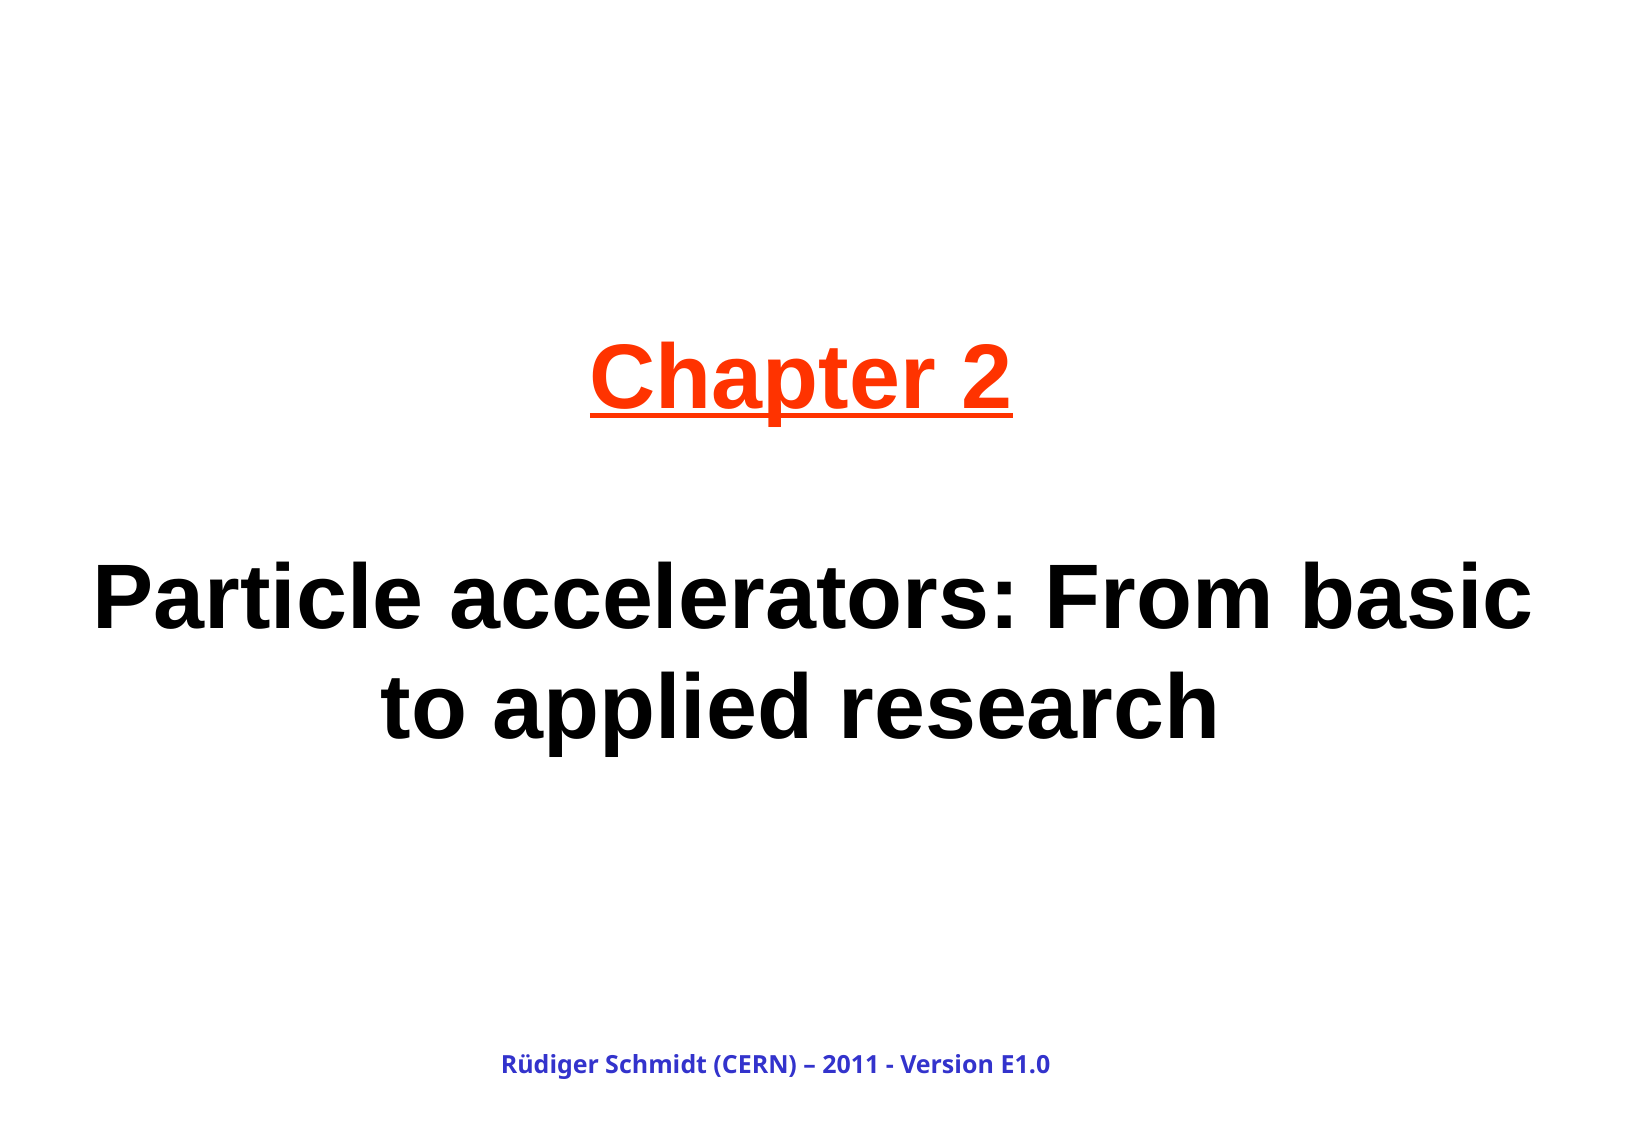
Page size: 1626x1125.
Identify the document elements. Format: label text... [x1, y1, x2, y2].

text_box Rüdiger Schmidt (CERN) – 2011 - Version E1.0 [486, 1040, 1623, 1086]
title Chapter 2 Particle accelerators: From basic to applied research [36, 241, 1567, 832]
